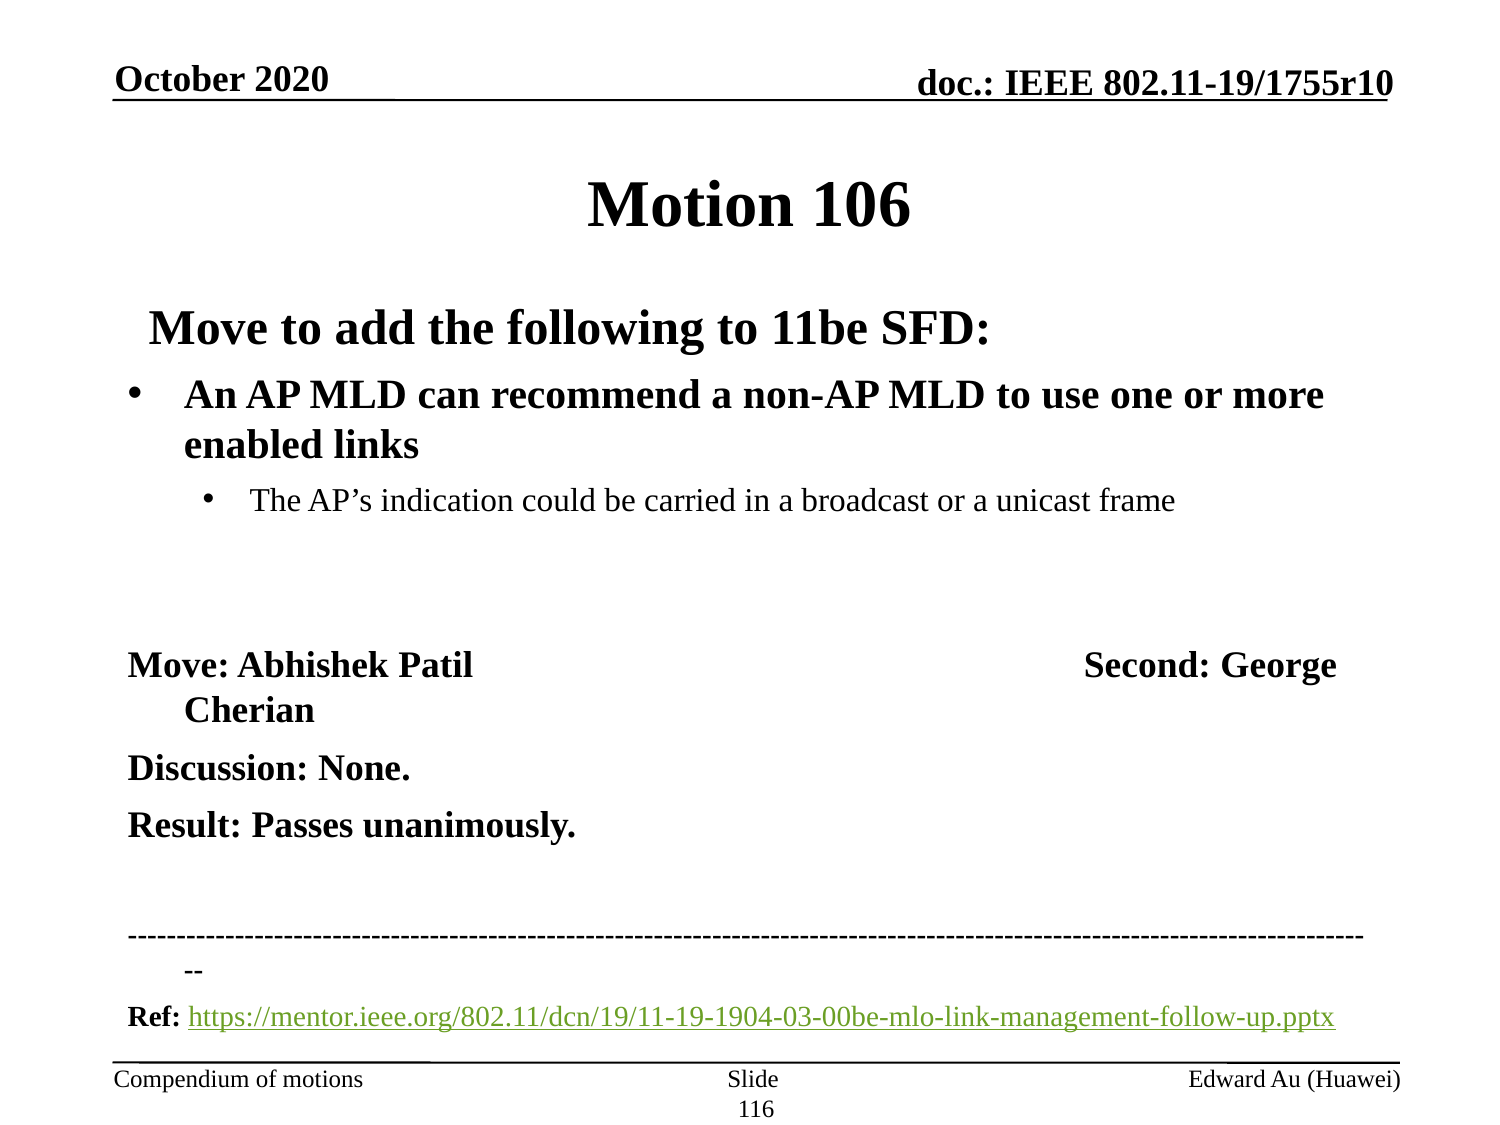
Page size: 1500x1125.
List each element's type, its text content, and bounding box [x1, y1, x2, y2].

slide_number Slide 116 [712, 1061, 800, 1123]
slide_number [114, 54, 423, 100]
footer Edward Au (Huawei) [878, 1061, 1402, 1093]
list Move to add the following to 11be SFD: An AP MLD can recommend a non-AP MLD to use one or more enabled links The AP’s indication could be carried in a broadcast or a unicast frame Move: Abhishek Patil Second: George Cherian Discussion: None. Result: Passes unanimously. --------------------------------------------------------------------------------------------------------------------------------- Ref: https://mentor.ieee.org/802.11/dcn/19/11-19-1904-03-00be-mlo-link-management-follow-up.pptx [112, 286, 1388, 1071]
title Motion 106 [112, 112, 1388, 286]
